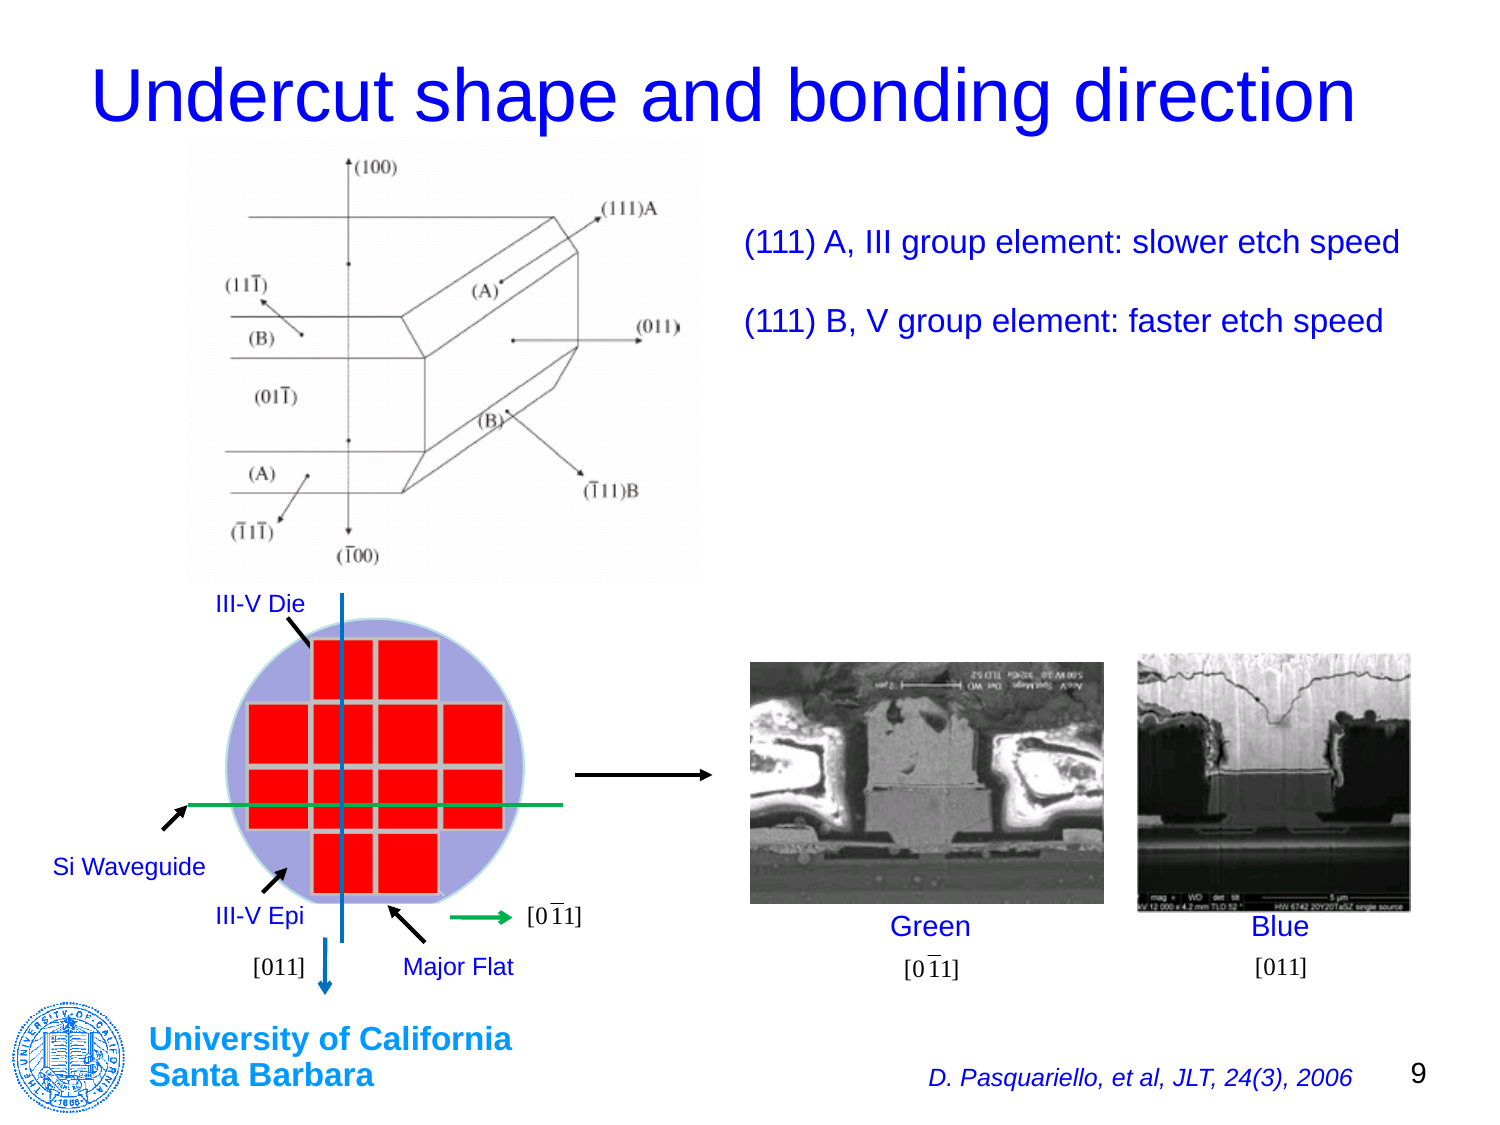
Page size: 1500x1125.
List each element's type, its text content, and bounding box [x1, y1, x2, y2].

text_box Green [875, 913, 987, 950]
picture [12, 1002, 125, 1113]
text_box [37, 579, 563, 989]
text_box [250, 951, 310, 986]
text_box Blue [1236, 922, 1325, 950]
title Undercut shape and bonding direction [74, 26, 1426, 157]
text_box D. Pasquariello, et al, JLT, 24(3), 2006 [913, 1054, 1369, 1100]
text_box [1252, 951, 1312, 986]
text_box (111) A, III group element: slower etch speed (111) B, V group element: faster etch speed [729, 212, 1417, 347]
slide_number 9 [1091, 1046, 1443, 1125]
picture [1137, 652, 1412, 913]
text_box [524, 897, 586, 936]
picture [187, 137, 701, 583]
picture [749, 662, 1104, 904]
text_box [901, 949, 963, 988]
